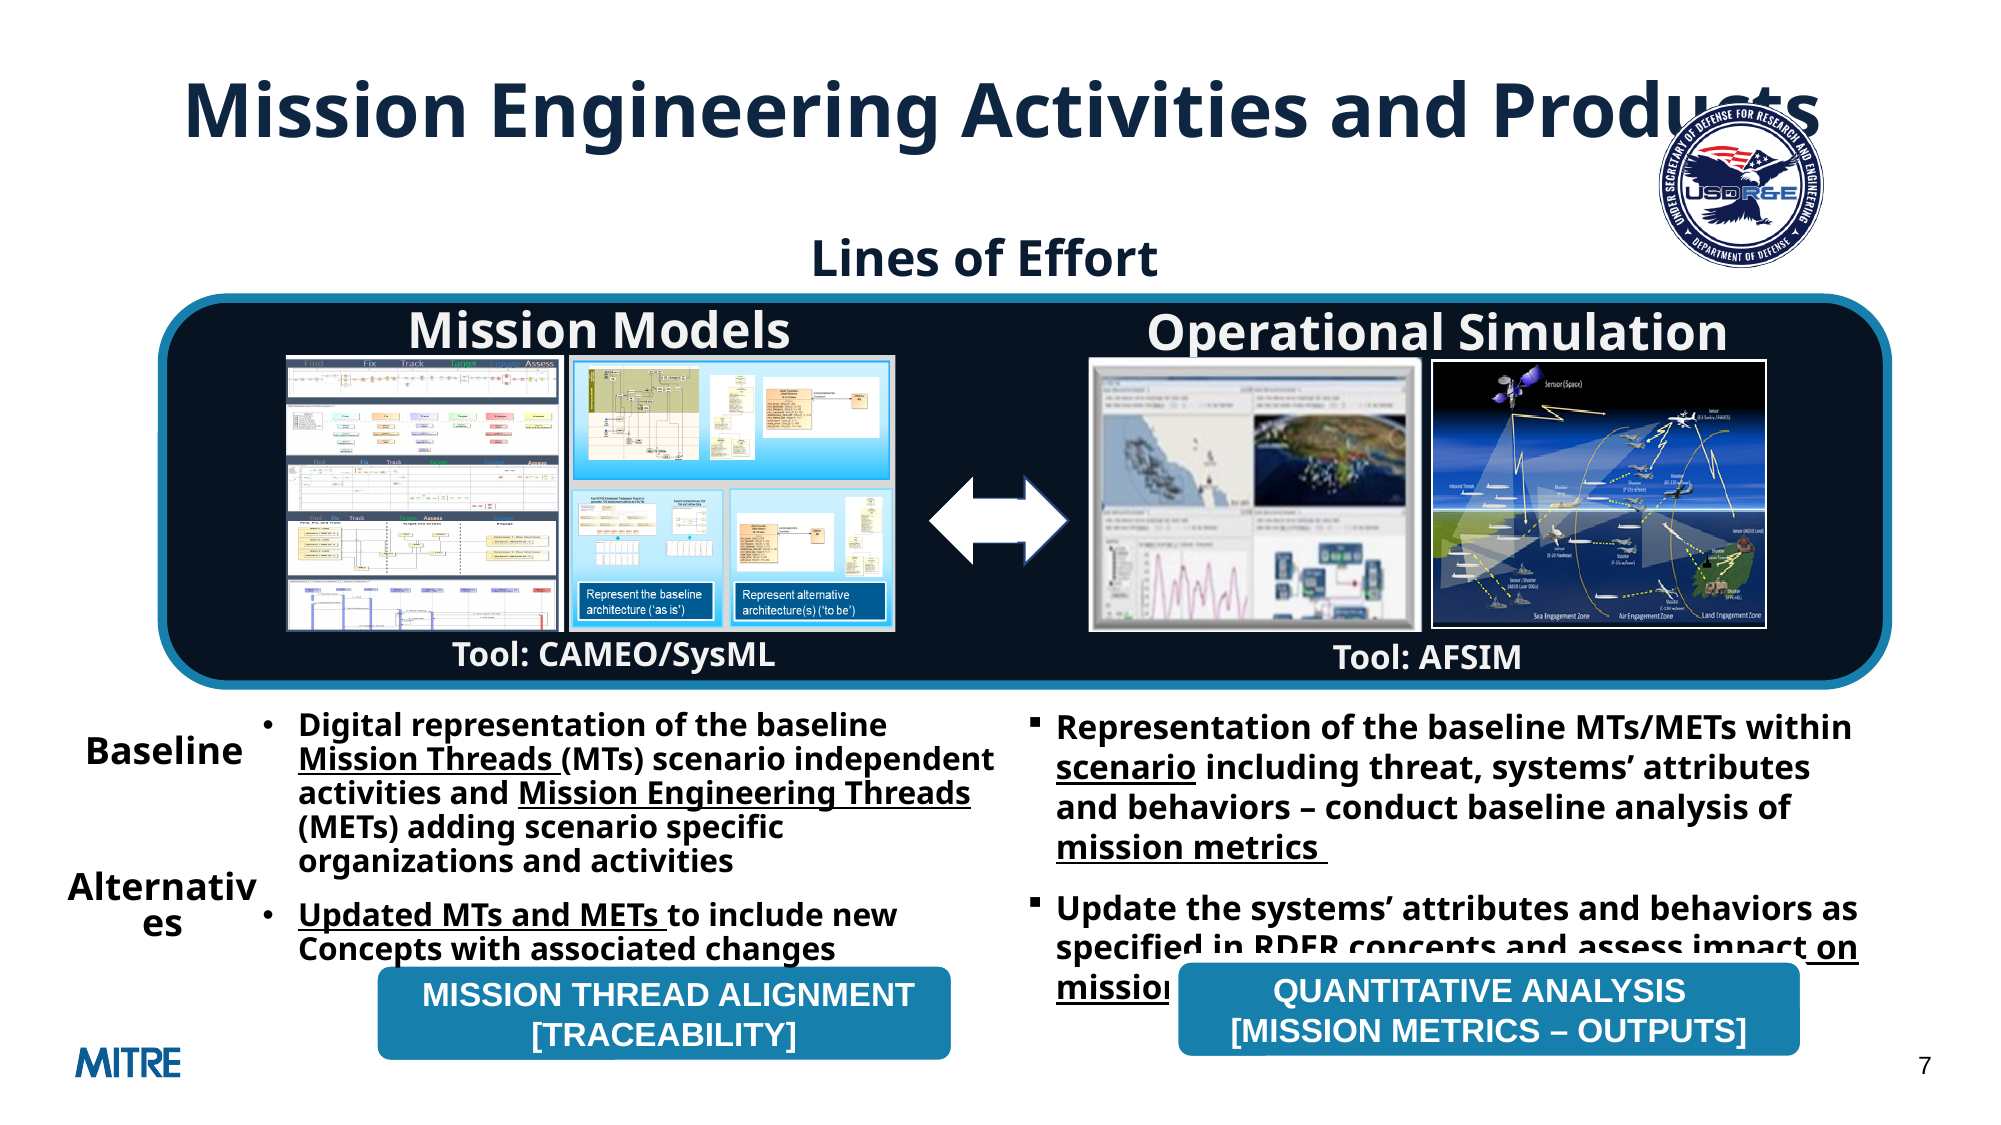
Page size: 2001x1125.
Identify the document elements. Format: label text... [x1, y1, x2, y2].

text_box Lines of Effort [372, 207, 1596, 314]
text_box MISSION THREAD ALIGNMENT [TRACEABILITY] [371, 996, 466, 1066]
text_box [285, 355, 896, 632]
text_box [466, 986, 1670, 1113]
text_box Baseline [64, 728, 265, 779]
text_box Operational Simulation [1131, 292, 1745, 357]
picture [1637, 81, 1844, 288]
text_box Tool: AFSIM [1317, 632, 1538, 684]
text_box [161, 297, 1889, 687]
text_box Mission Models [393, 314, 807, 355]
text_box 7 [1830, 1049, 1933, 1080]
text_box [928, 476, 1069, 565]
text_box Alternatives [51, 863, 274, 951]
text_box QUANTITATIVE ANALYSIS [MISSION METRICS – OUTPUTS] [1172, 956, 1806, 1062]
text_box Digital representation of the baseline Mission Threads (MTs) scenario independent activities and Mission Engineering Threads (METs) adding scenario specific organizations and activities Updated MTs and METs to include new Concepts with associated changes [247, 701, 1024, 996]
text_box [1088, 357, 1766, 632]
picture [70, 1040, 188, 1086]
title Mission Engineering Activities and Products [167, 57, 1926, 169]
list Representation of the baseline MTs/METs within scenario including threat, systems’ attributes and behaviors – conduct baseline analysis of mission metrics Update the systems’ attributes and behaviors as specified in RDER concepts and assess impact on mission metrics [1012, 698, 1875, 1019]
text_box Tool: CAMEO/SysML [437, 632, 792, 681]
